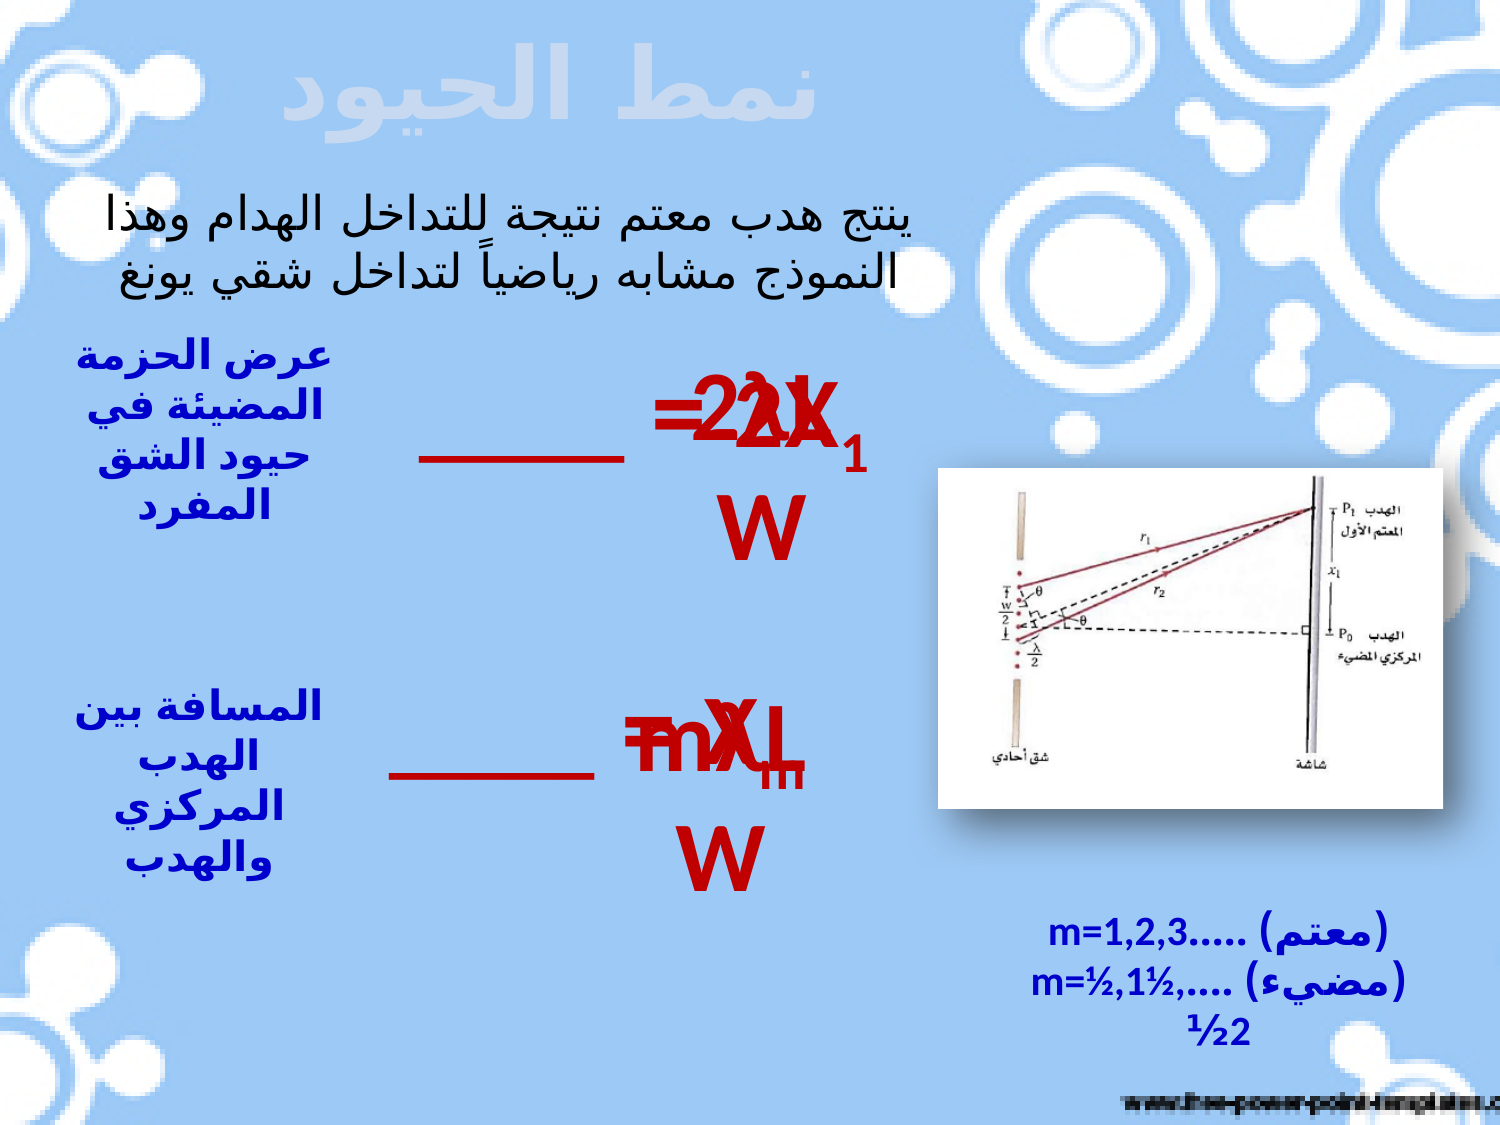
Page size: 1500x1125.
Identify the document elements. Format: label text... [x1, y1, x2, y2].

text_box عرض الحزمة المضيئة في حيود الشق المفرد [35, 351, 375, 504]
text_box 2X1 = _____ [1020, 339, 1395, 451]
text_box 2λL W [503, 310, 1020, 610]
text_box Xm = _____ [0, 656, 468, 809]
text_box المسافة بين الهدب المركزي والهدب [46, 703, 352, 856]
text_box 2X1 = _____ [0, 339, 503, 493]
text_box ينتج هدب معتم نتيجة للتداخل الهدام وهذا النموذج مشابه رياضياً لتداخل شقي يونغ [46, 163, 973, 317]
text_box نمط الحيود [105, 11, 997, 147]
text_box mλL W [468, 621, 973, 961]
picture [0, 0, 1500, 1125]
text_box (معتم) .....m=1,2,3 (مضيء) ....m=½,1½,2½ [1019, 902, 1418, 1055]
